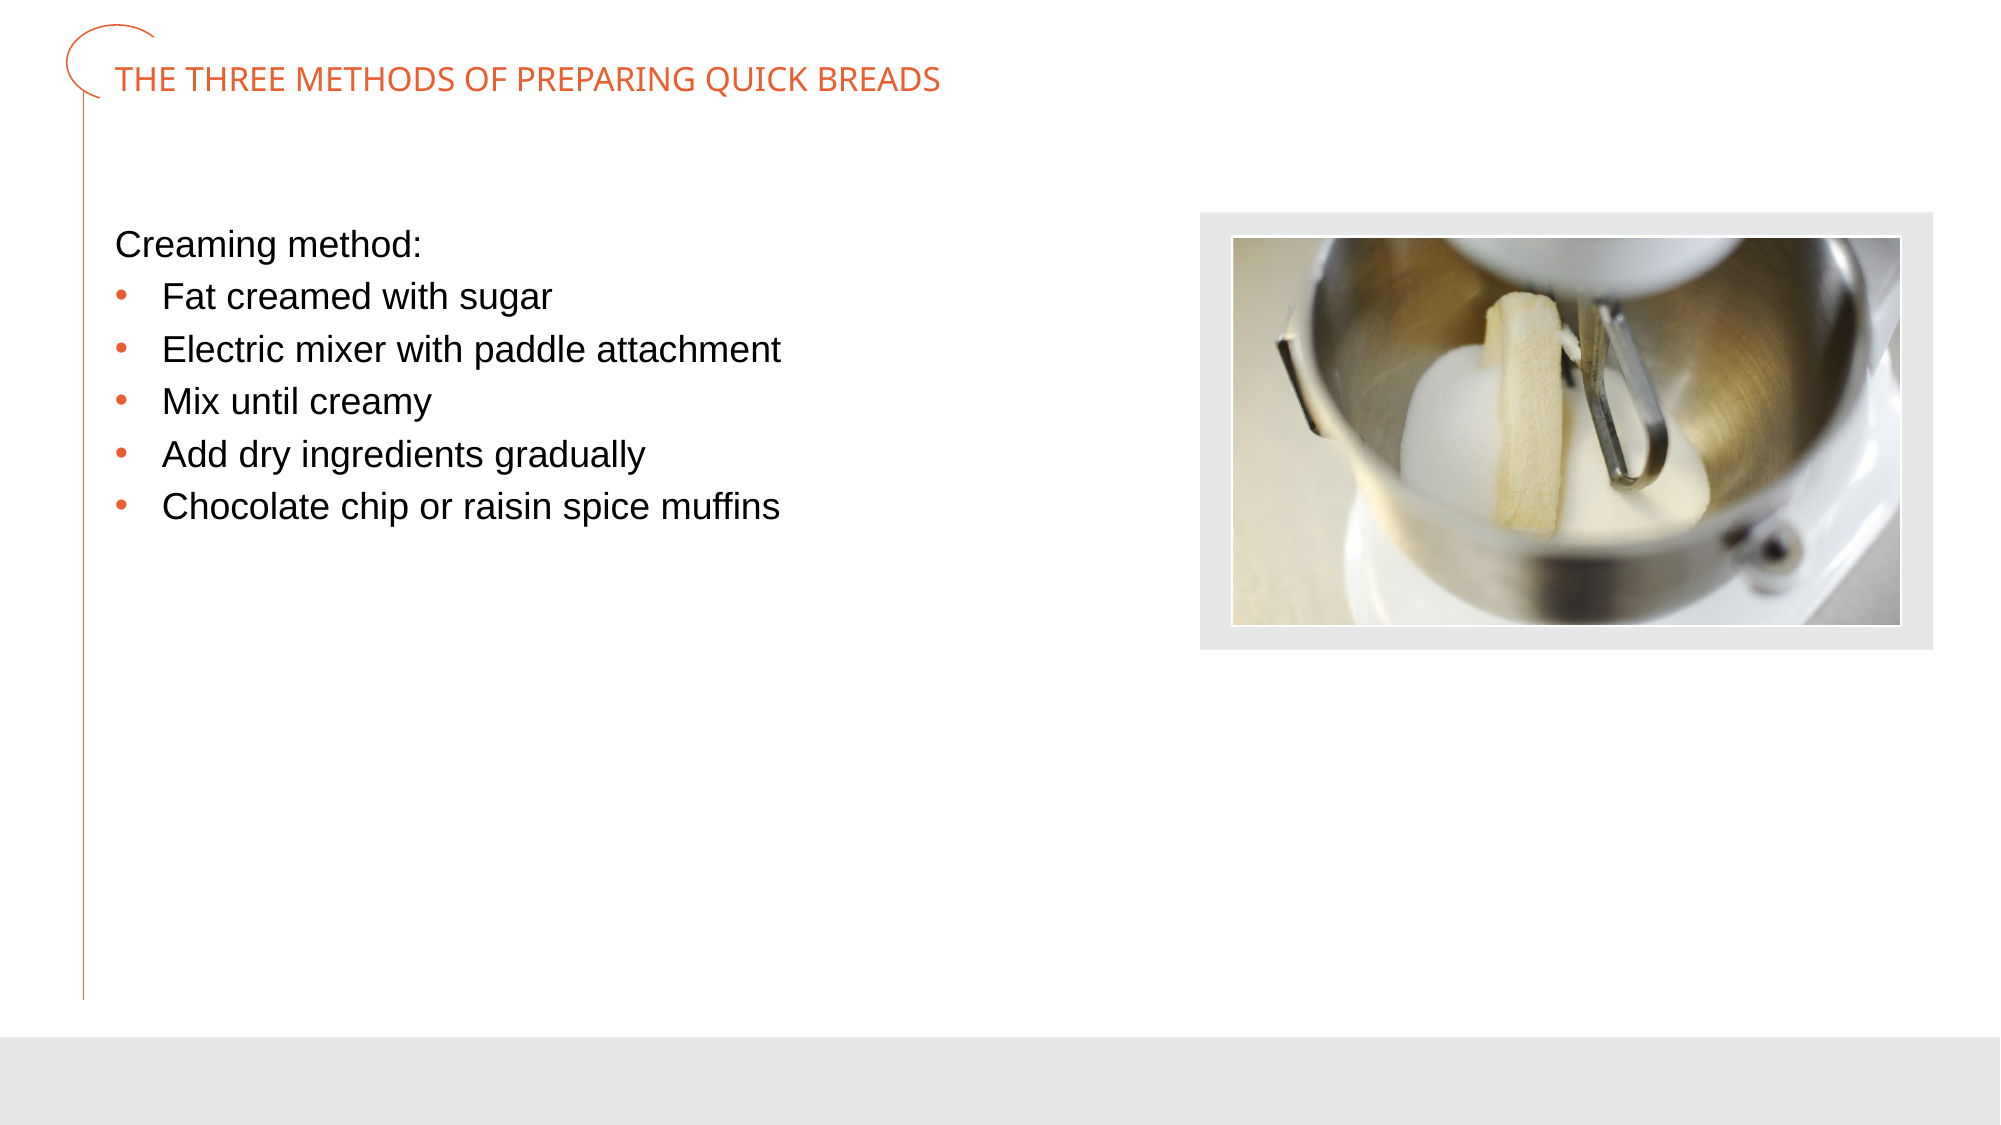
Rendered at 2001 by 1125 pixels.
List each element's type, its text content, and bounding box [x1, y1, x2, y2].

title THE THREE METHODS OF PREPARING QUICK BREADS [99, 45, 1900, 125]
picture [1233, 237, 1901, 626]
list Creaming method: Fat creamed with sugar Electric mixer with paddle attachment Mix until creamy Add dry ingredients gradually Chocolate chip or raisin spice muffins [99, 212, 1167, 1000]
